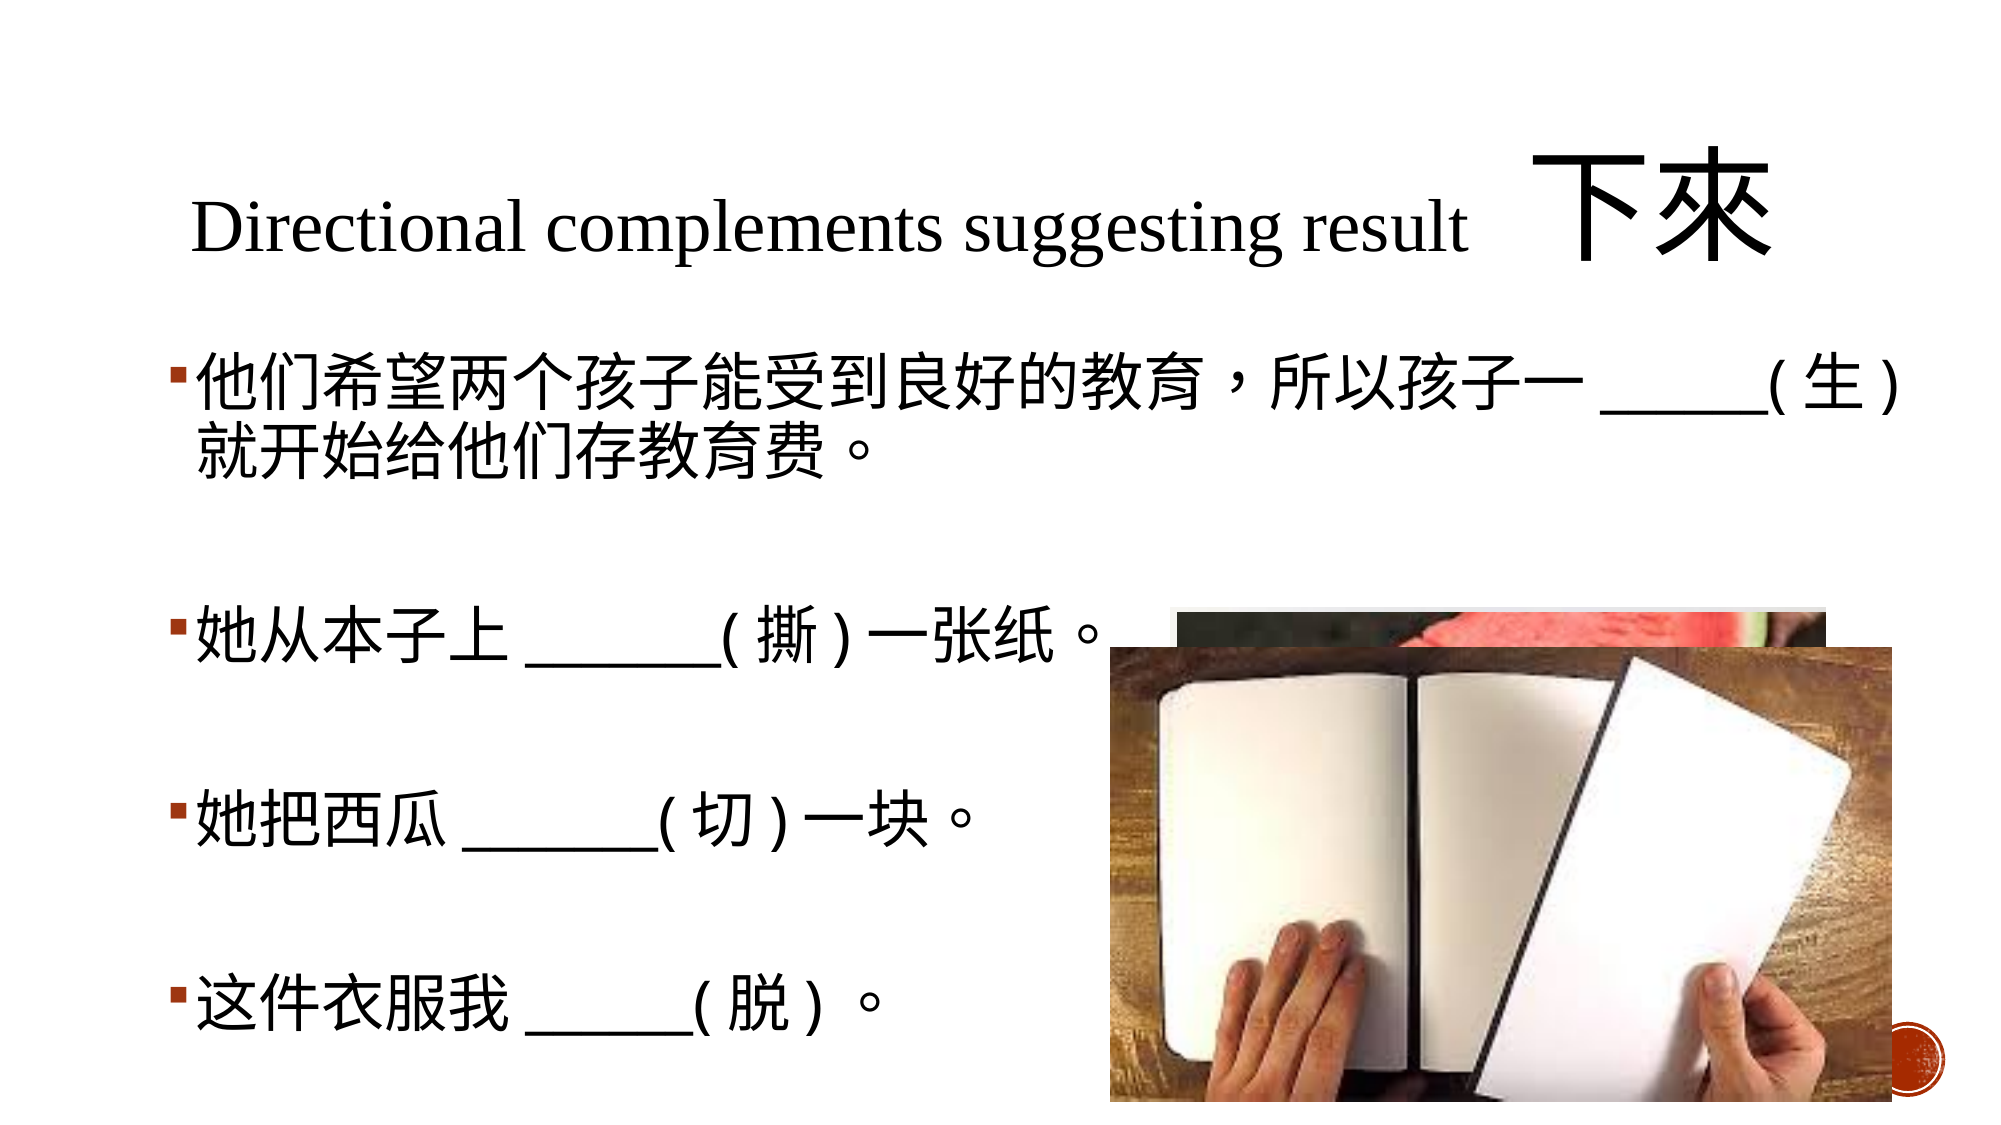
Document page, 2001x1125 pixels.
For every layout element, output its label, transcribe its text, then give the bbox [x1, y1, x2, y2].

title Directional complements suggesting result 下來 [175, 79, 1826, 343]
list 他们希望两个孩子能受到良好的教育，所以孩子一______(生)就开始给他们存教育费。 她从本子上_______(撕)一张纸。 她把西瓜_______(切)一块。 这件衣服我______(脱)。 [151, 343, 1946, 1054]
picture [1110, 607, 1892, 1102]
